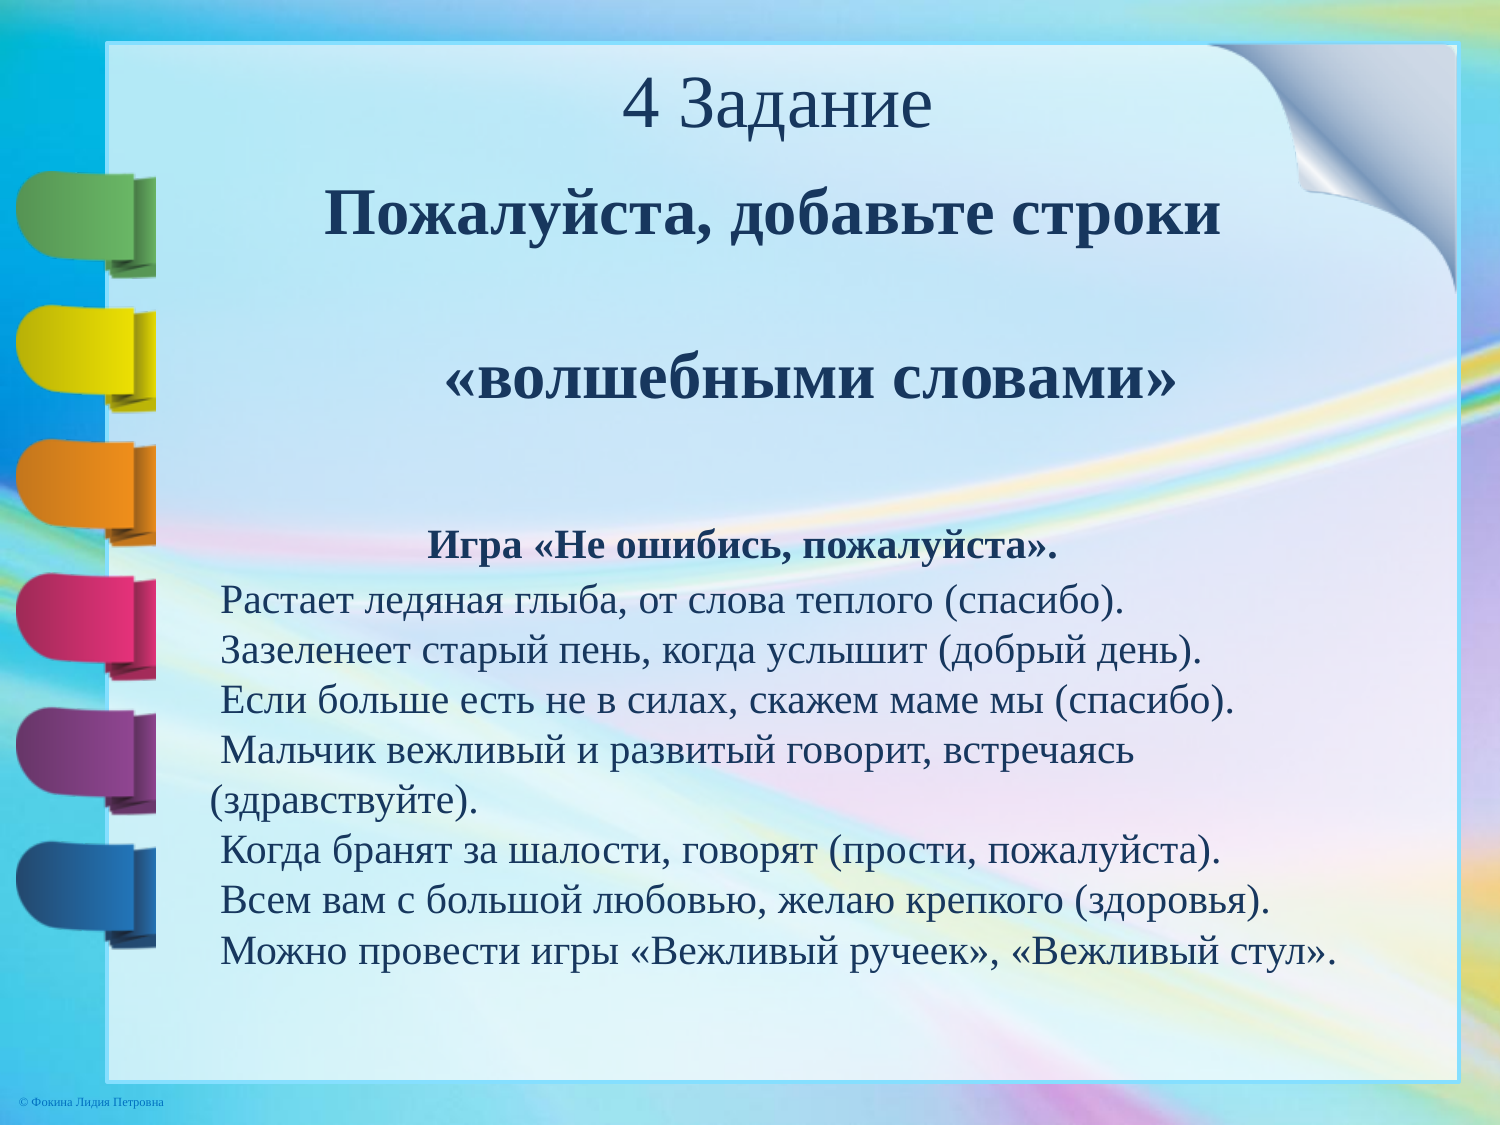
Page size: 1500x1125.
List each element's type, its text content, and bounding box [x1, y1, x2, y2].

title 4 Задание Пожалуйста, добавьте строки «волшебными словами» Игра «Не ошибись, пожалуйста». Растает ледяная глыба, от слова теплого (спасибо). Зазеленеет старый пень, когда услышит (добрый день). Если больше есть не в силах, скажем маме мы (спасибо). Мальчик вежливый и развитый говорит, встречаясь (здравствуйте). Когда бранят за шалости, говорят (прости, пожалуйста). Всем вам с большой любовью, желаю крепкого (здоровья). Можно провести игры «Вежливый ручеек», «Вежливый стул». [194, 45, 1388, 315]
picture [0, 0, 1500, 1125]
